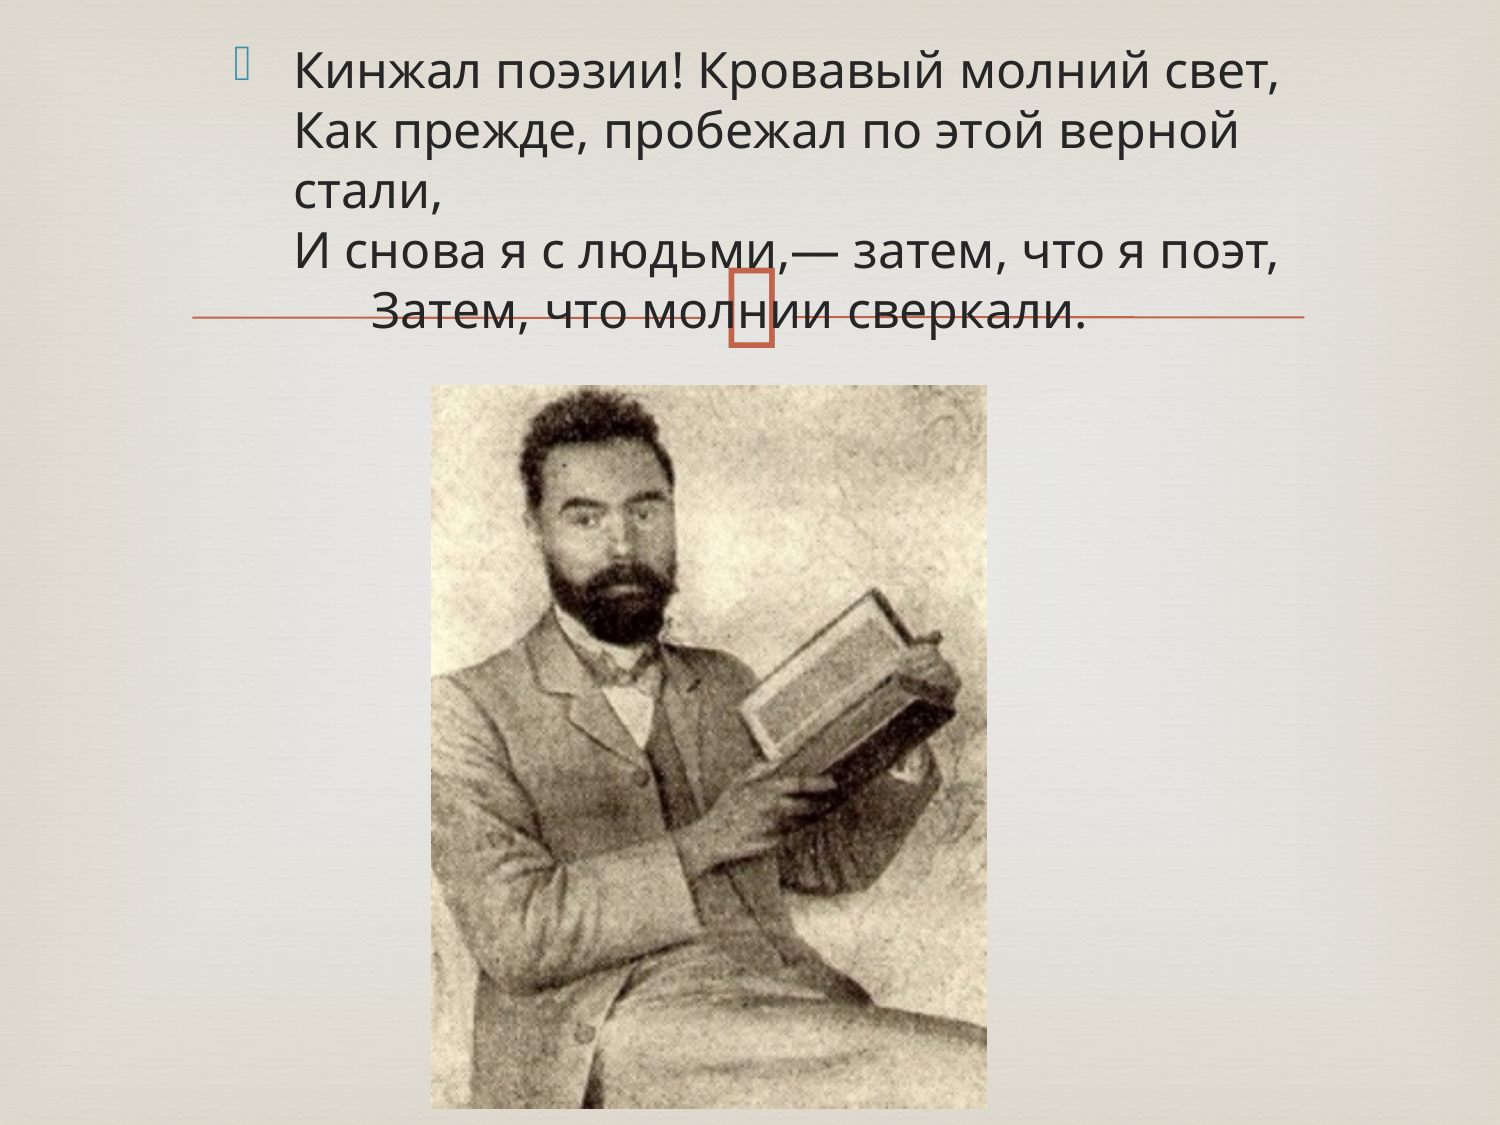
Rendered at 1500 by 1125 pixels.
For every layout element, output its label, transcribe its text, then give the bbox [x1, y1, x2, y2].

picture [430, 384, 988, 1110]
list Кинжал поэзии! Кровавый молний свет, Как прежде, пробежал по этой верной стали, И снова я с людьми,— затем, что я поэт, Затем, что молнии сверкали. [218, 30, 1327, 379]
